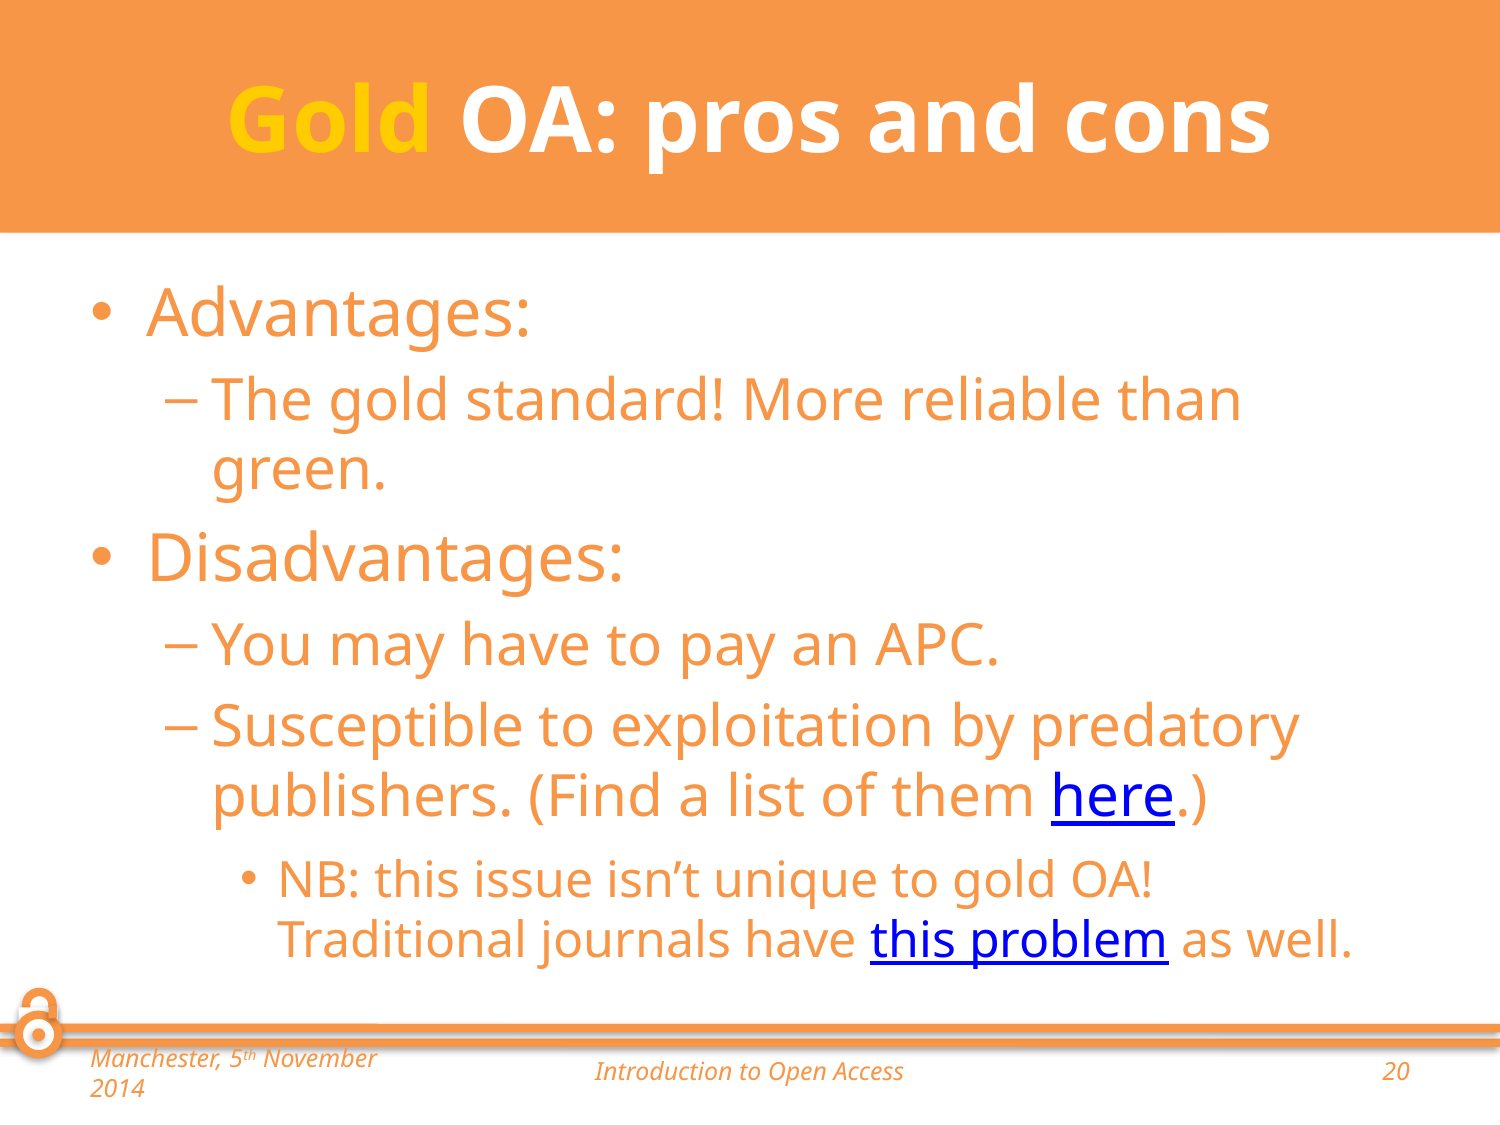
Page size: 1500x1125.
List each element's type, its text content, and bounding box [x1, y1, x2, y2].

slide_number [75, 1042, 425, 1103]
title Gold OA: pros and cons [0, 0, 1500, 233]
slide_number 20 [1074, 1042, 1425, 1103]
list Advantages: The gold standard! More reliable than green. Disadvantages: You may have to pay an APC. Susceptible to exploitation by predatory publishers. (Find a list of them here.) NB: this issue isn’t unique to gold OA! Traditional journals have this problem as well. [75, 262, 1425, 1005]
footer Introduction to Open Access [512, 1042, 988, 1103]
